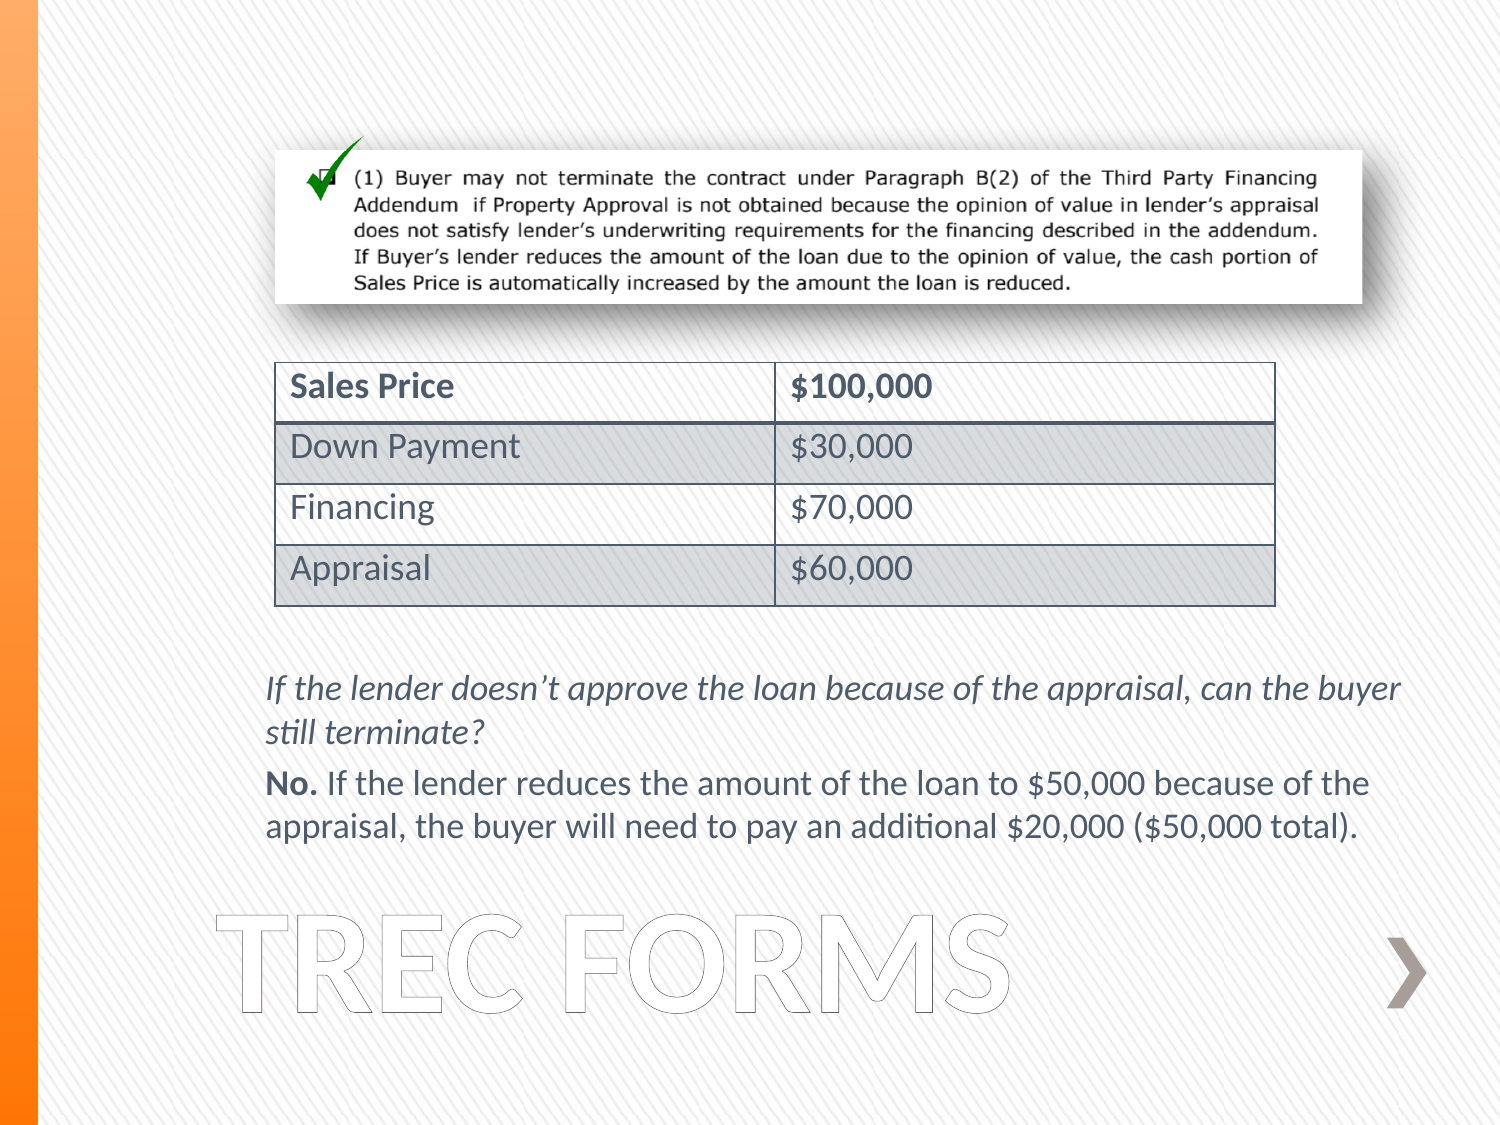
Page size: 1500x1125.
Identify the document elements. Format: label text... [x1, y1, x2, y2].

table_cell $30,000 [776, 425, 1274, 483]
table_cell Appraisal [276, 546, 774, 605]
list If the lender doesn’t approve the loan because of the appraisal, can the buyer still terminate? No. If the lender reduces the amount of the loan to $50,000 because of the appraisal, the buyer will need to pay an additional $20,000 ($50,000 total). [200, 137, 1425, 863]
table_header Sales Price [276, 363, 774, 421]
table_cell Down Payment [276, 425, 774, 483]
title TREC FORMS [200, 863, 1388, 1050]
table_cell $70,000 [776, 485, 1274, 544]
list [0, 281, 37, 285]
table_header $100,000 [776, 363, 1274, 421]
table_cell $60,000 [776, 546, 1274, 605]
table_cell Financing [276, 485, 774, 544]
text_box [274, 135, 1363, 305]
